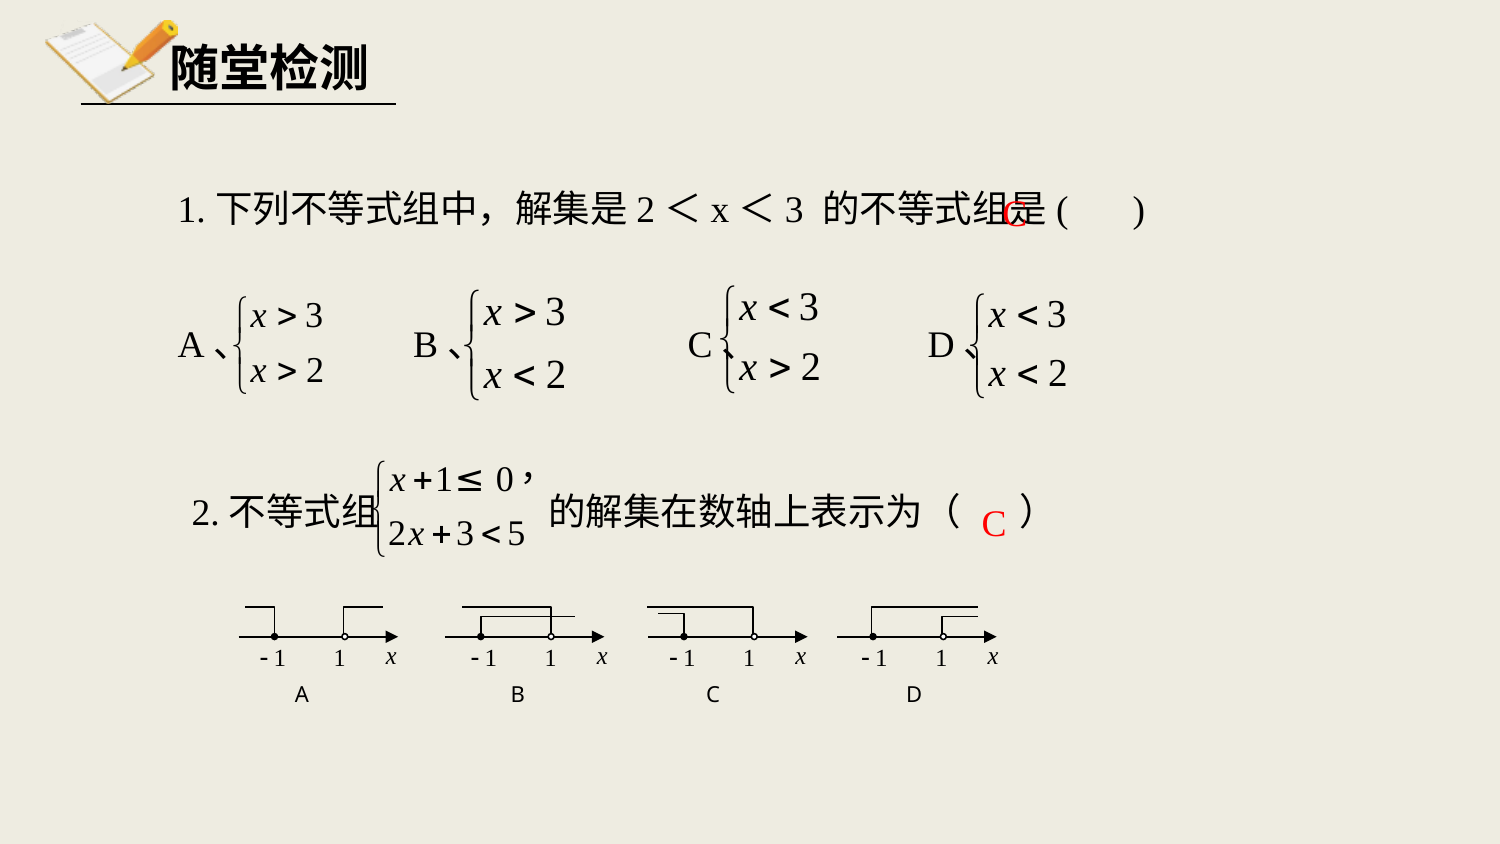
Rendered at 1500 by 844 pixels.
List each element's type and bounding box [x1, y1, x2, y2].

text_box [176, 454, 1103, 728]
text_box [162, 154, 1378, 409]
text_box [44, 19, 396, 105]
